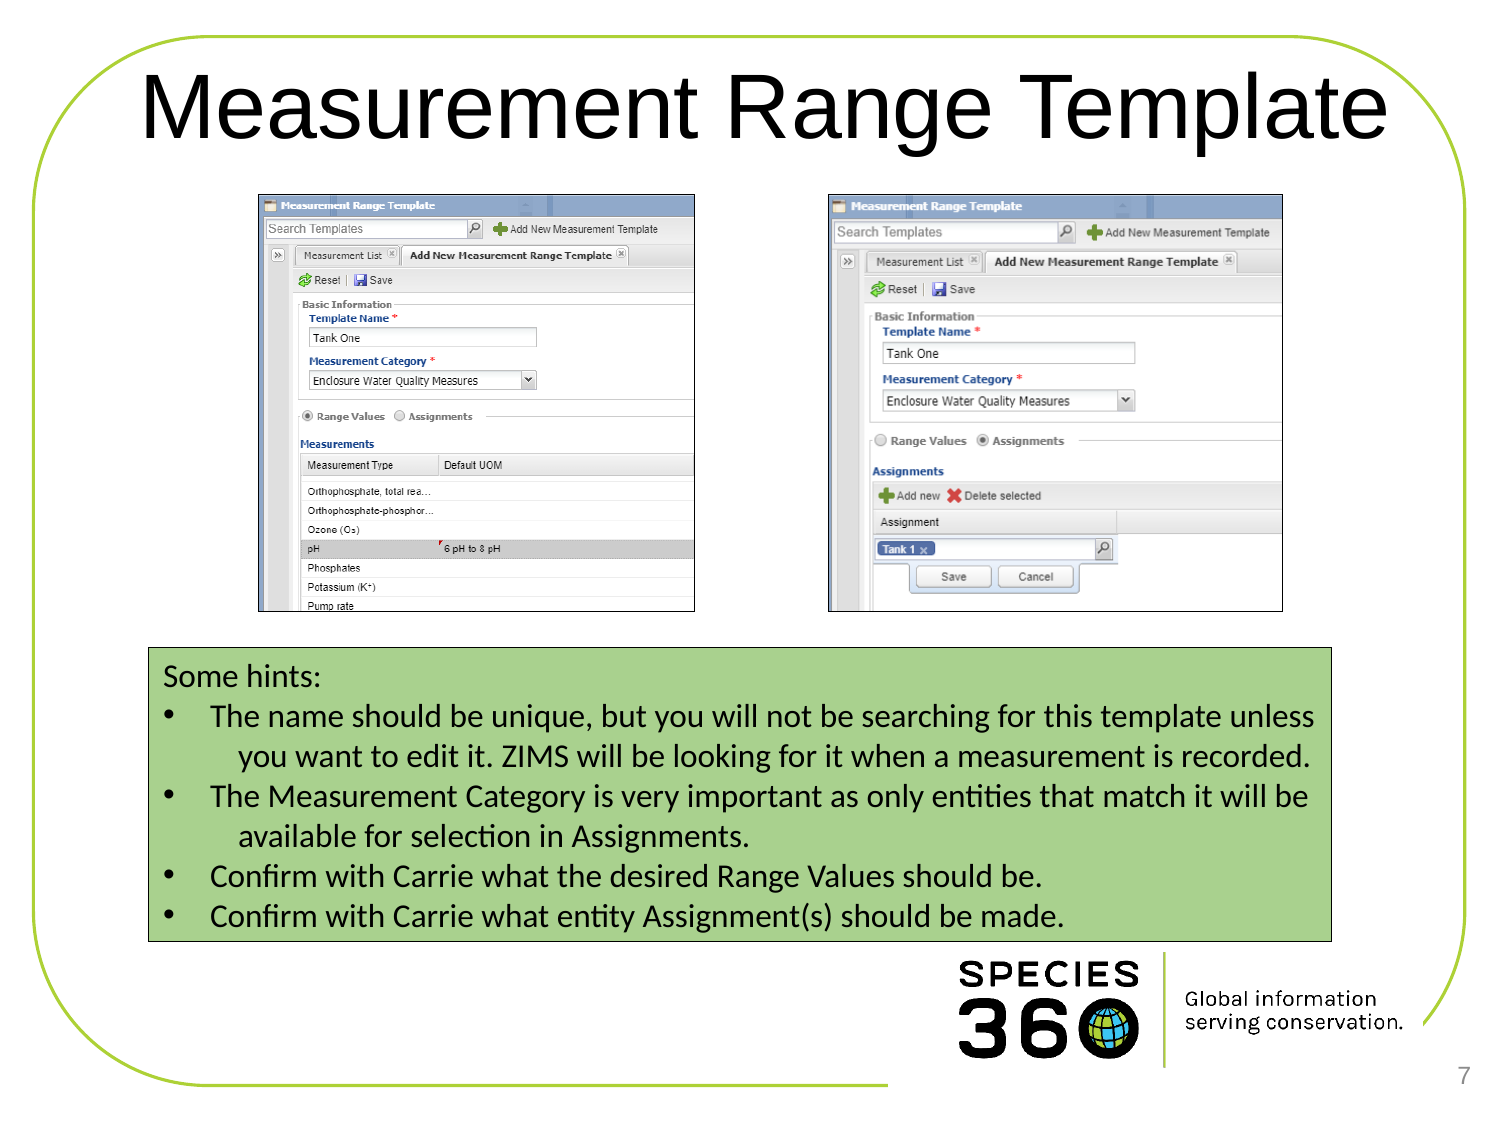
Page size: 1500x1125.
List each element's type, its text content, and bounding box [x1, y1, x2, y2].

picture [828, 194, 1283, 612]
text_box Some hints: The name should be unique, but you will not be searching for this template unless you want to edit it. ZIMS will be looking for it when a measurement is recorded. The Measurement Category is very important as only entities that match it will be available for selection in Assignments. Confirm with Carrie what the desired Range Values should be. Confirm with Carrie what entity Assignment(s) should be made. [148, 647, 1332, 942]
slide_number 7 [1148, 1044, 1487, 1105]
title Measurement Range Template [124, 0, 1418, 218]
picture [258, 194, 695, 612]
picture [954, 944, 1407, 1075]
